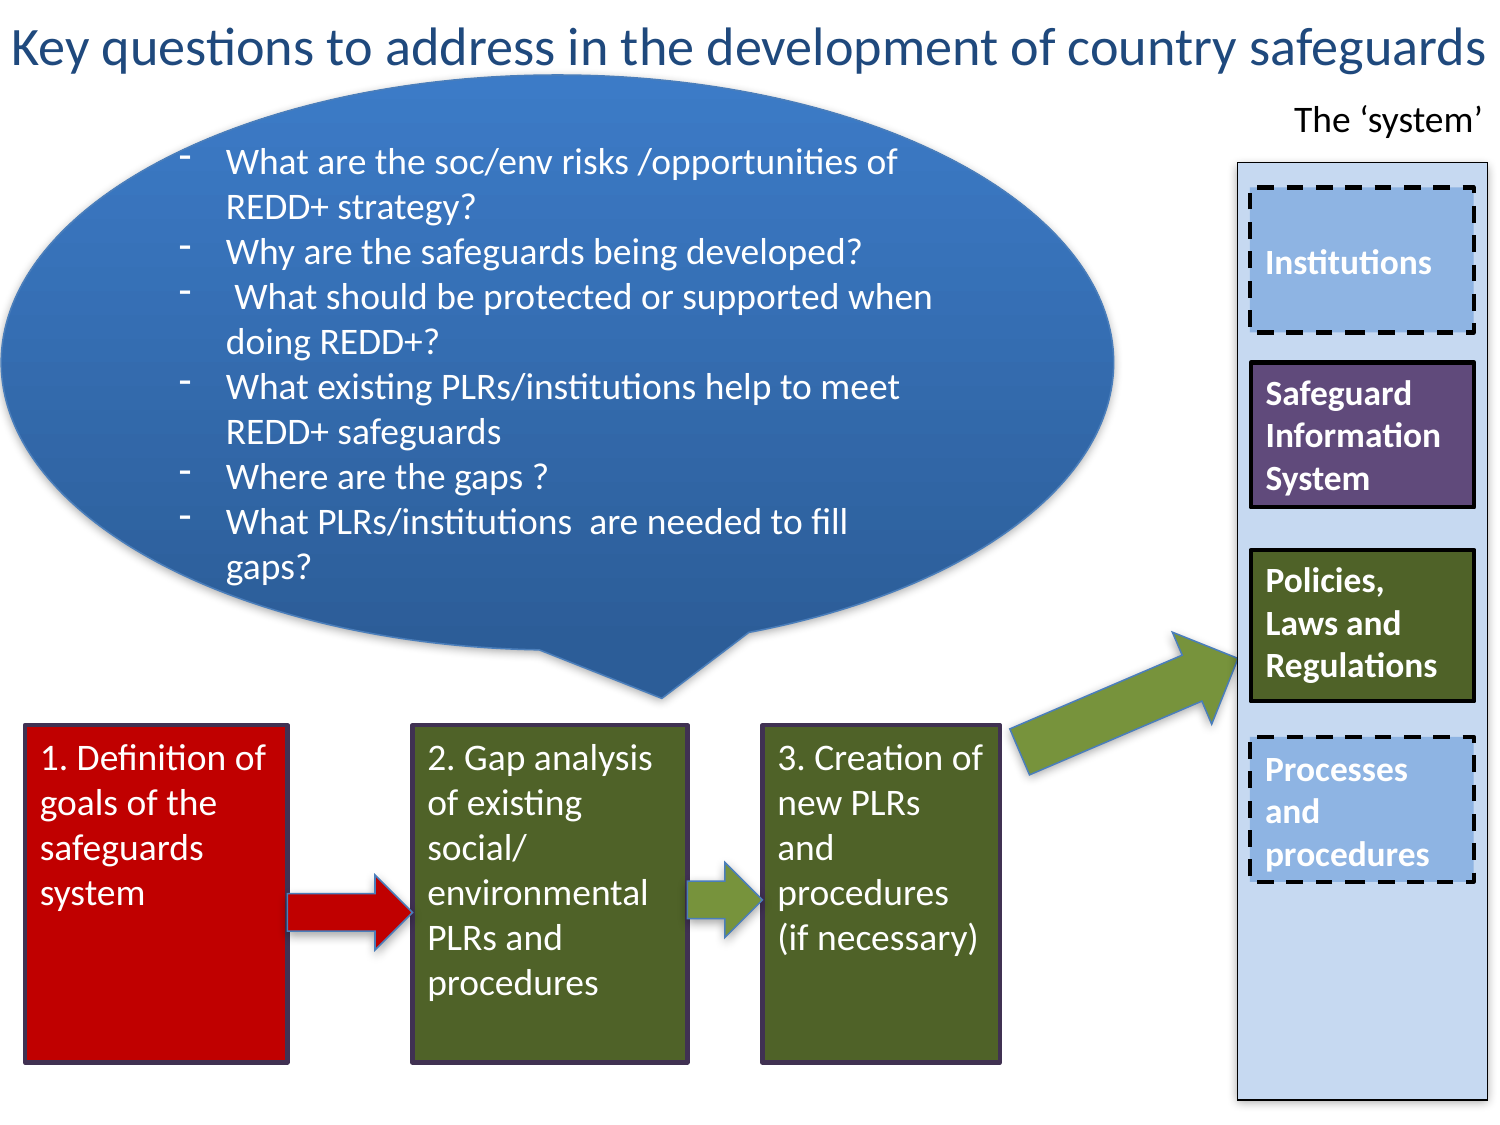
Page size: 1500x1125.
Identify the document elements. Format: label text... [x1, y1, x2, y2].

text_box 2. Gap analysis of existing social/ environmental PLRs and procedures [410, 723, 690, 1065]
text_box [1237, 87, 1500, 1101]
text_box 1. Definition of goals of the safeguards system [23, 723, 290, 1065]
text_box [687, 862, 763, 938]
title Key questions to address in the development of country safeguards [0, 0, 1500, 138]
text_box What are the soc/env risks /opportunities of REDD+ strategy? Why are the safeguards being developed? What should be protected or supported when doing REDD+? What existing PLRs/institutions help to meet REDD+ safeguards Where are the gaps ? What PLRs/institutions are needed to fill gaps? [1, 75, 1114, 699]
text_box 3. Creation of new PLRs and procedures (if necessary) [760, 723, 1002, 1065]
text_box [1009, 632, 1230, 775]
text_box [287, 874, 413, 950]
